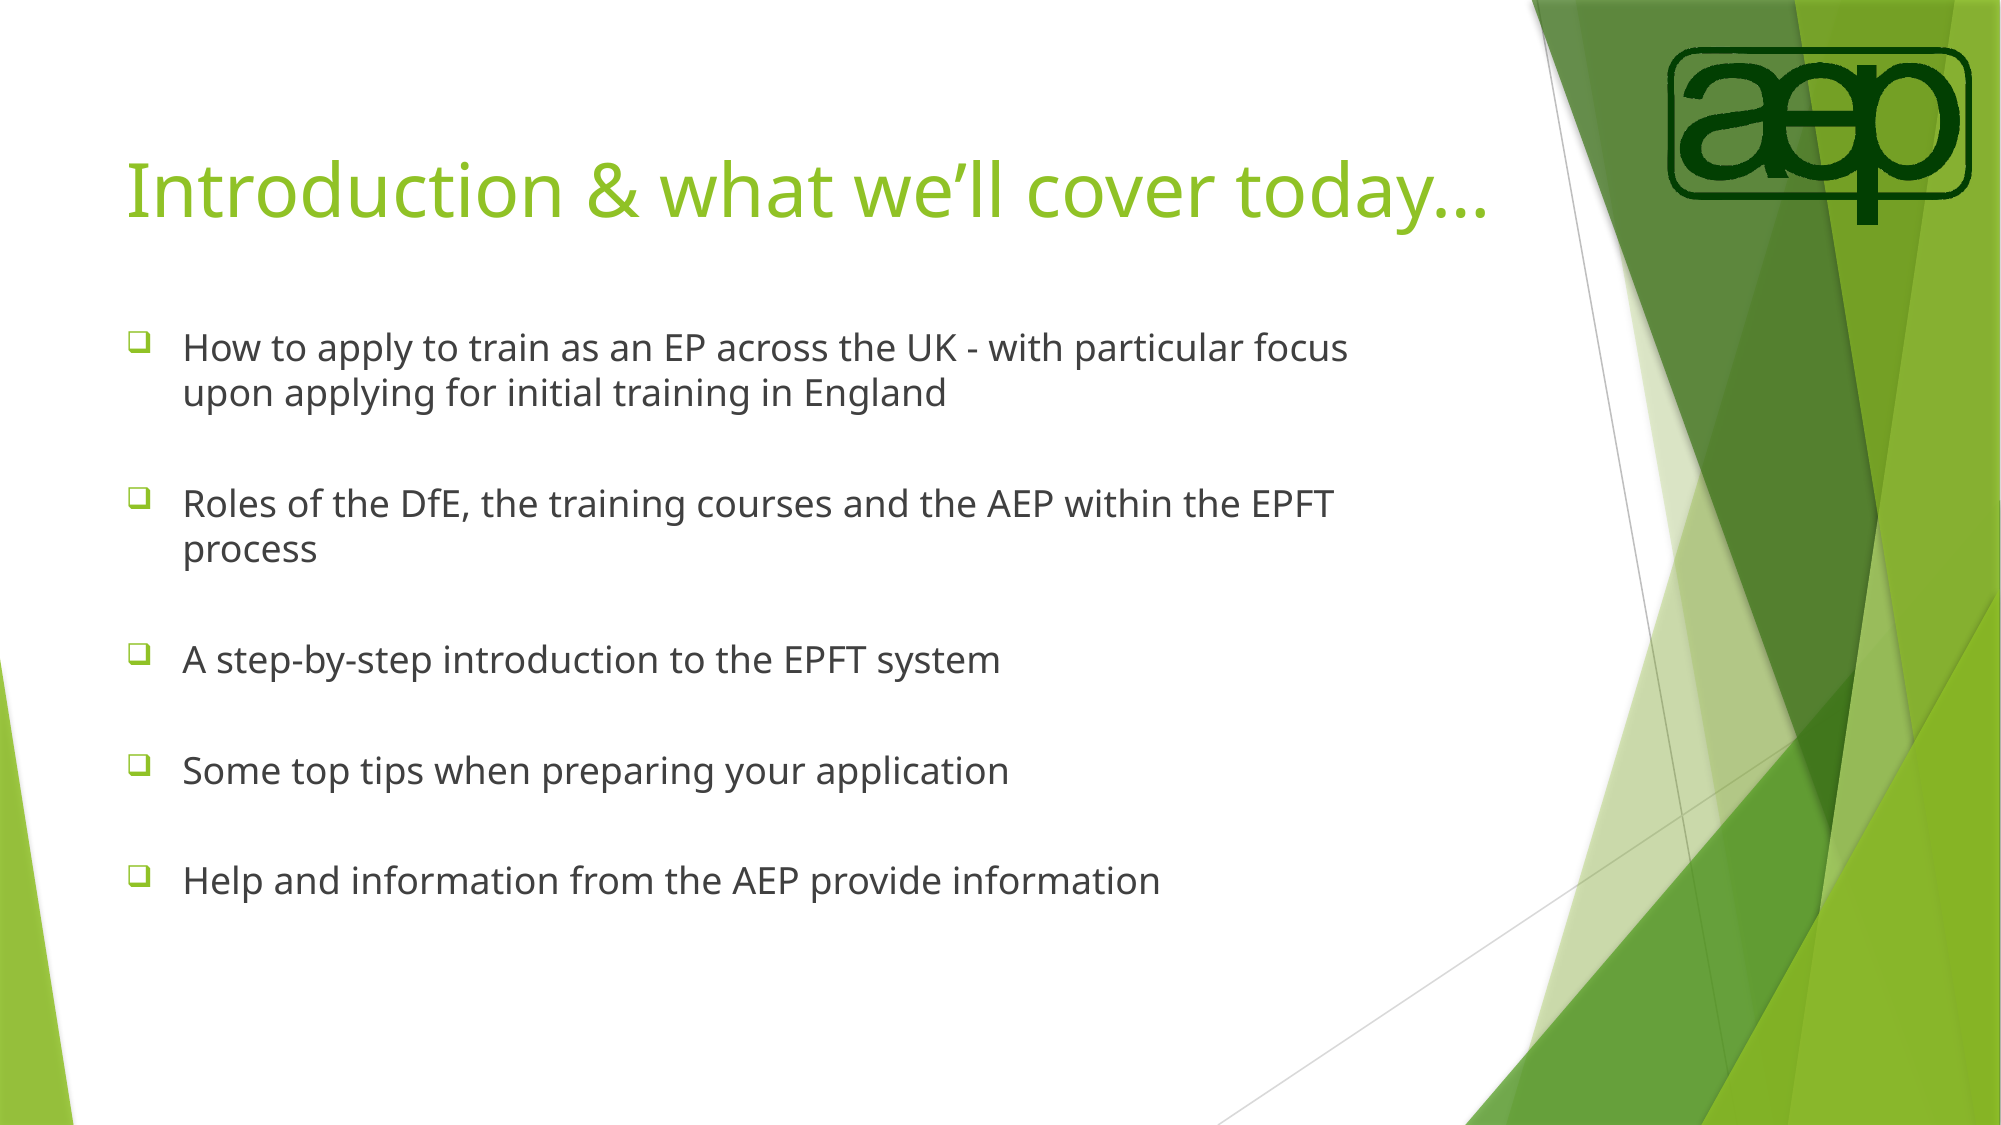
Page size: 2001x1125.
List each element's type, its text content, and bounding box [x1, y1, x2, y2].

title Introduction & what we’ll cover today… [111, 134, 1522, 352]
list How to apply to train as an EP across the UK - with particular focus upon applying for initial training in England Roles of the DfE, the training courses and the AEP within the EPFT process A step-by-step introduction to the EPFT system Some top tips when preparing your application Help and information from the AEP provide information [111, 316, 1453, 1073]
picture [1666, 43, 1974, 226]
